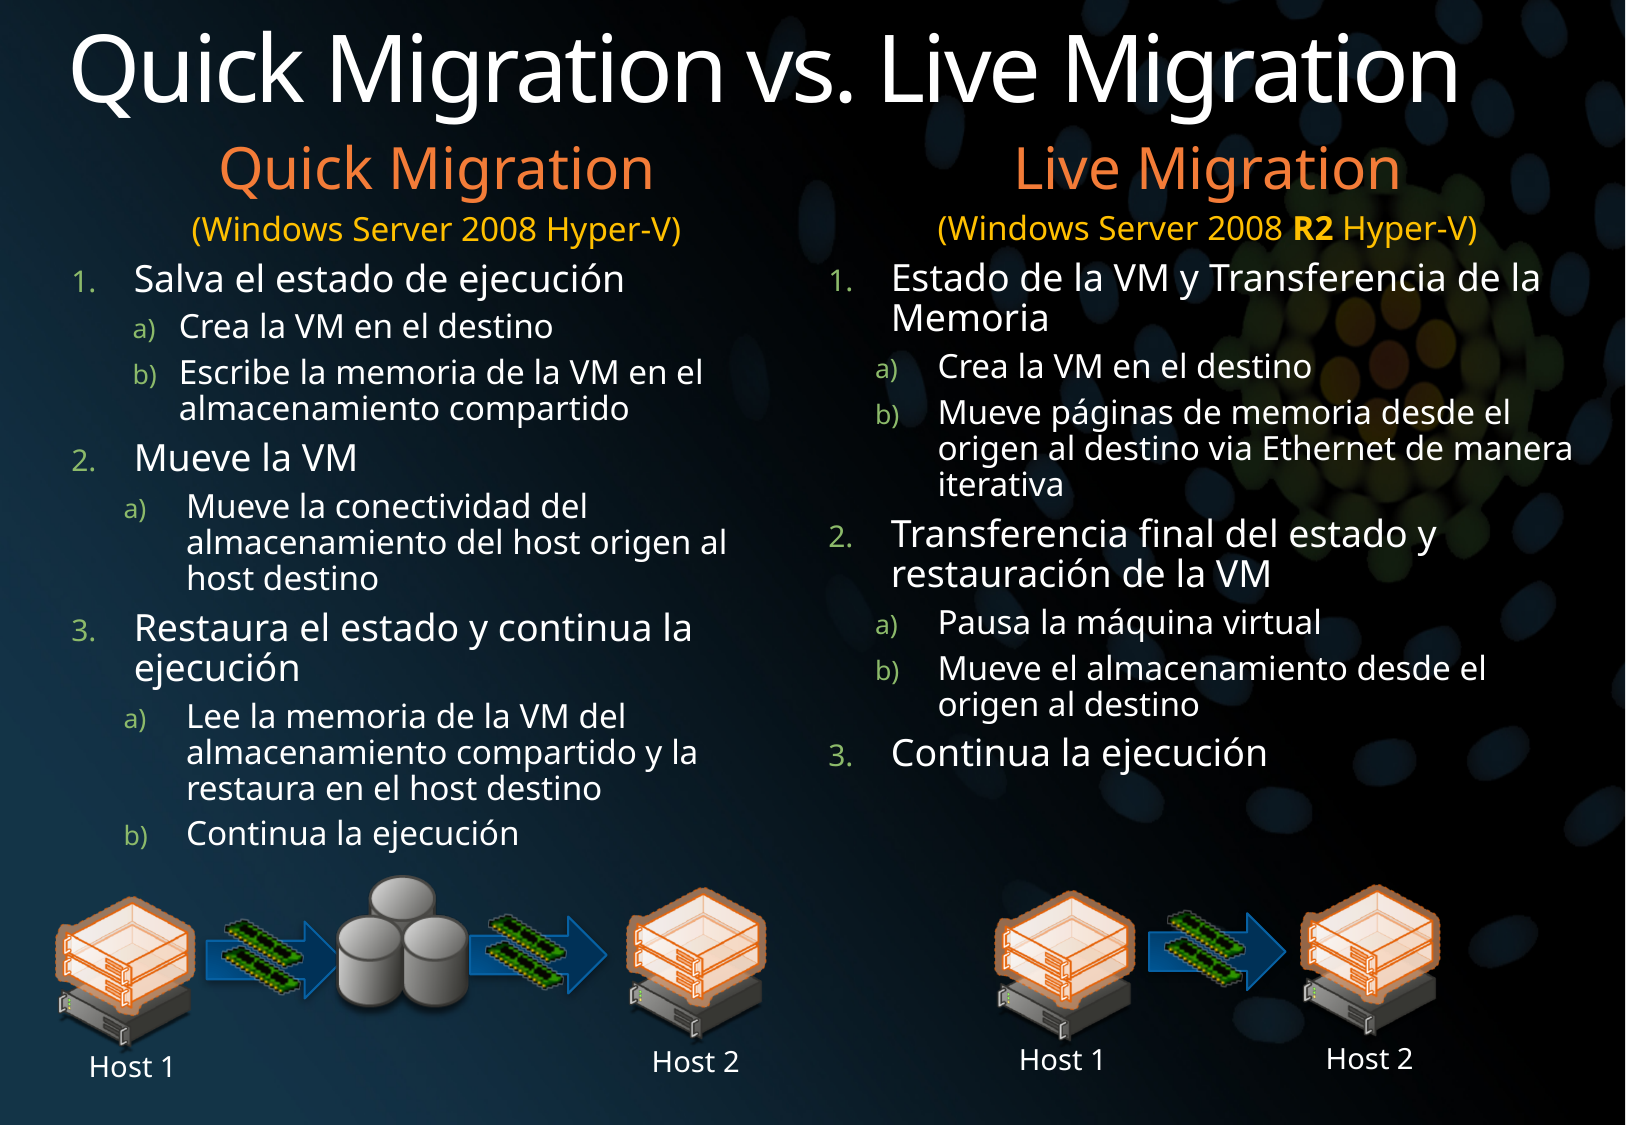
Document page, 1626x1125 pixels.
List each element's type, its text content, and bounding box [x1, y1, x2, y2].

picture [0, 0, 1626, 1125]
text_box Host 2 [1265, 1034, 1474, 1082]
text_box Host 1 [28, 1041, 237, 1090]
text_box Quick Migration (Windows Server 2008 Hyper-V) Salva el estado de ejecución Crea la VM en el destino Escribe la memoria de la VM en el almacenamiento compartido Mueve la VM Mueve la conectividad del almacenamiento del host origen al host destino Restaura el estado y continua la ejecución Lee la memoria de la VM del almacenamiento compartido y la restaura en el host destino Continua la ejecución [70, 139, 804, 854]
title Quick Migration vs. Live Migration [67, 21, 1559, 125]
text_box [222, 919, 312, 999]
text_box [1148, 910, 1287, 991]
text_box Live Migration (Windows Server 2008 R2 Hyper-V) Estado de la VM y Transferencia de la Memoria Crea la VM en el destino Mueve páginas de memoria desde el origen al destino via Ethernet de manera iterativa Transferencia final del estado y restauración de la VM Pausa la máquina virtual Mueve el almacenamiento desde el origen al destino Continua la ejecución [814, 132, 1601, 961]
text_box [469, 914, 608, 994]
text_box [591, 887, 801, 1087]
text_box Host 1 [959, 1035, 1167, 1083]
